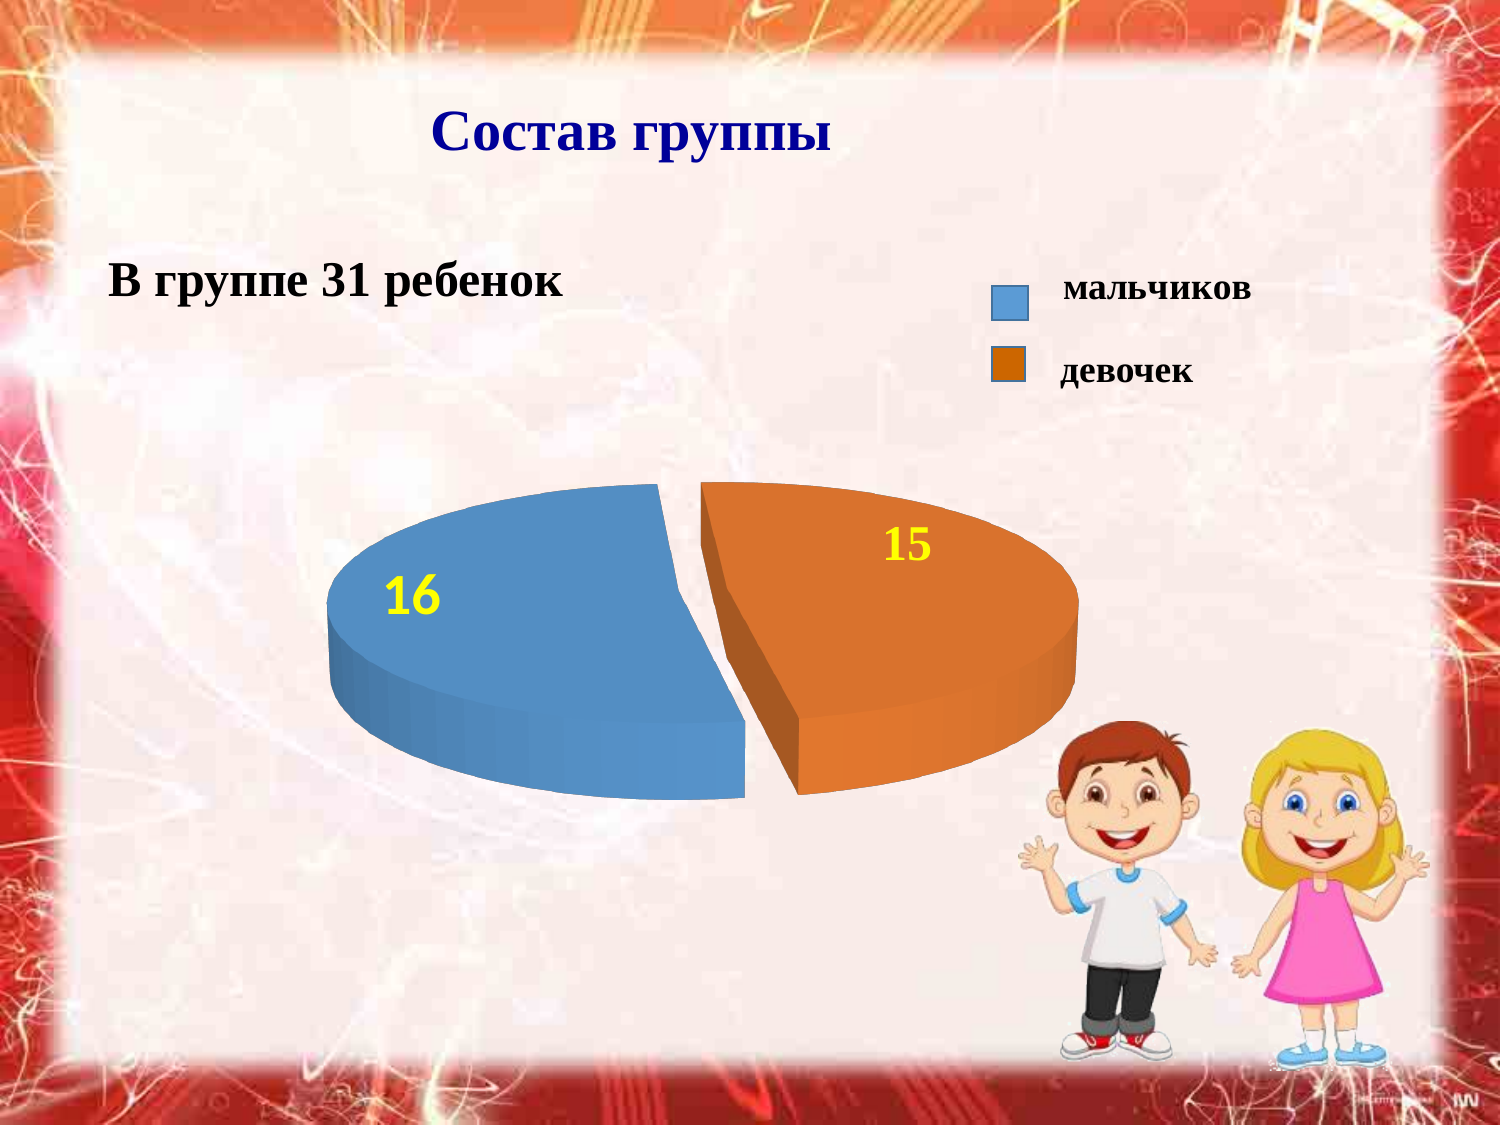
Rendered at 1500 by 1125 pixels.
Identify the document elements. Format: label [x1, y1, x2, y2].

chart [273, 259, 1276, 982]
picture [0, 0, 1500, 1125]
